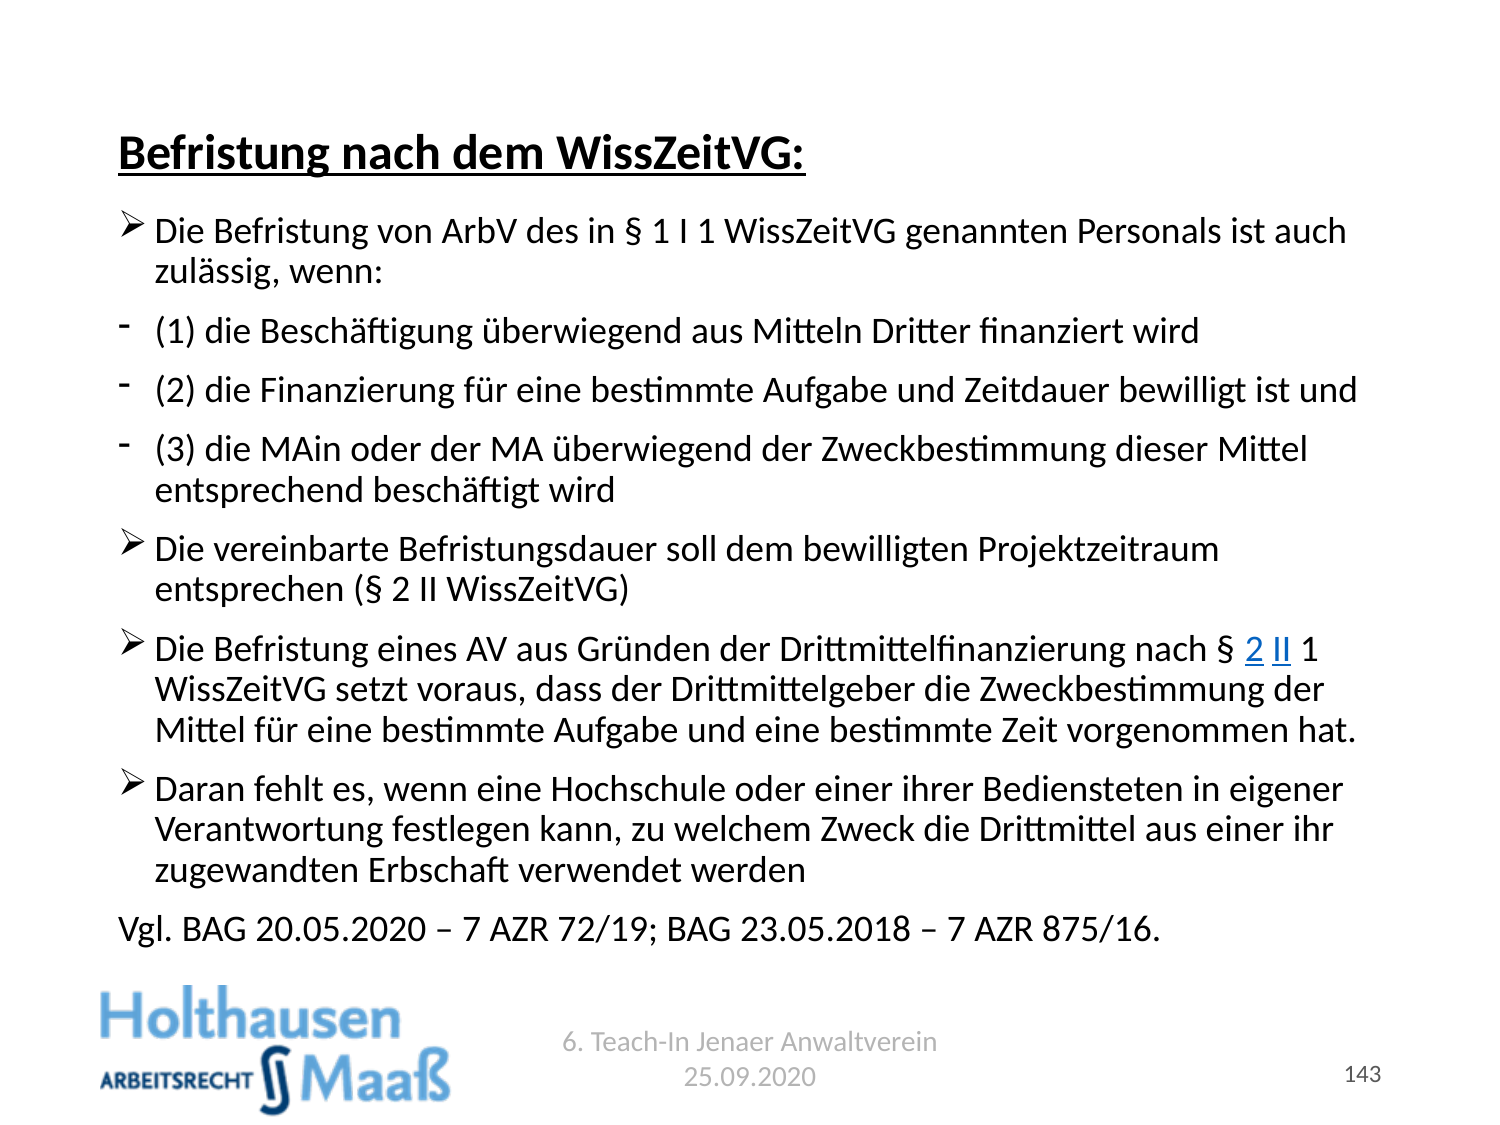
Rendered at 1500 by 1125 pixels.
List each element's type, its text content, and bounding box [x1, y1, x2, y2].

list Die Befristung von ArbV des in § 1 I 1 WissZeitVG genannten Personals ist auch zulässig, wenn: (1) die Beschäftigung überwiegend aus Mitteln Dritter finanziert wird (2) die Finanzierung für eine bestimmte Aufgabe und Zeitdauer bewilligt ist und (3) die MAin oder der MA überwiegend der Zweckbestimmung dieser Mittel entsprechend beschäftigt wird Die vereinbarte Befristungsdauer soll dem bewilligten Projektzeitraum entsprechen (§ 2 II WissZeitVG) Die Befristung eines AV aus Gründen der Drittmittelfinanzierung nach § 2 II 1 WissZeitVG setzt voraus, dass der Drittmittelgeber die Zweckbestimmung der Mittel für eine bestimmte Aufgabe und eine bestimmte Zeit vorgenommen hat. Daran fehlt es, wenn eine Hochschule oder einer ihrer Bediensteten in eigener Verantwortung festlegen kann, zu welchem Zweck die Drittmittel aus einer ihr zugewandten Erbschaft verwendet werden Vgl. BAG 20.05.2020 – 7 AZR 72/19; BAG 23.05.2018 – 7 AZR 875/16. [103, 203, 1403, 960]
slide_number 143 [1059, 1042, 1397, 1103]
title Befristung nach dem WissZeitVG: [103, 52, 1403, 203]
picture [100, 985, 452, 1118]
footer 6. Teach-In Jenaer Anwaltverein 25.09.2020 [501, 723, 998, 1125]
